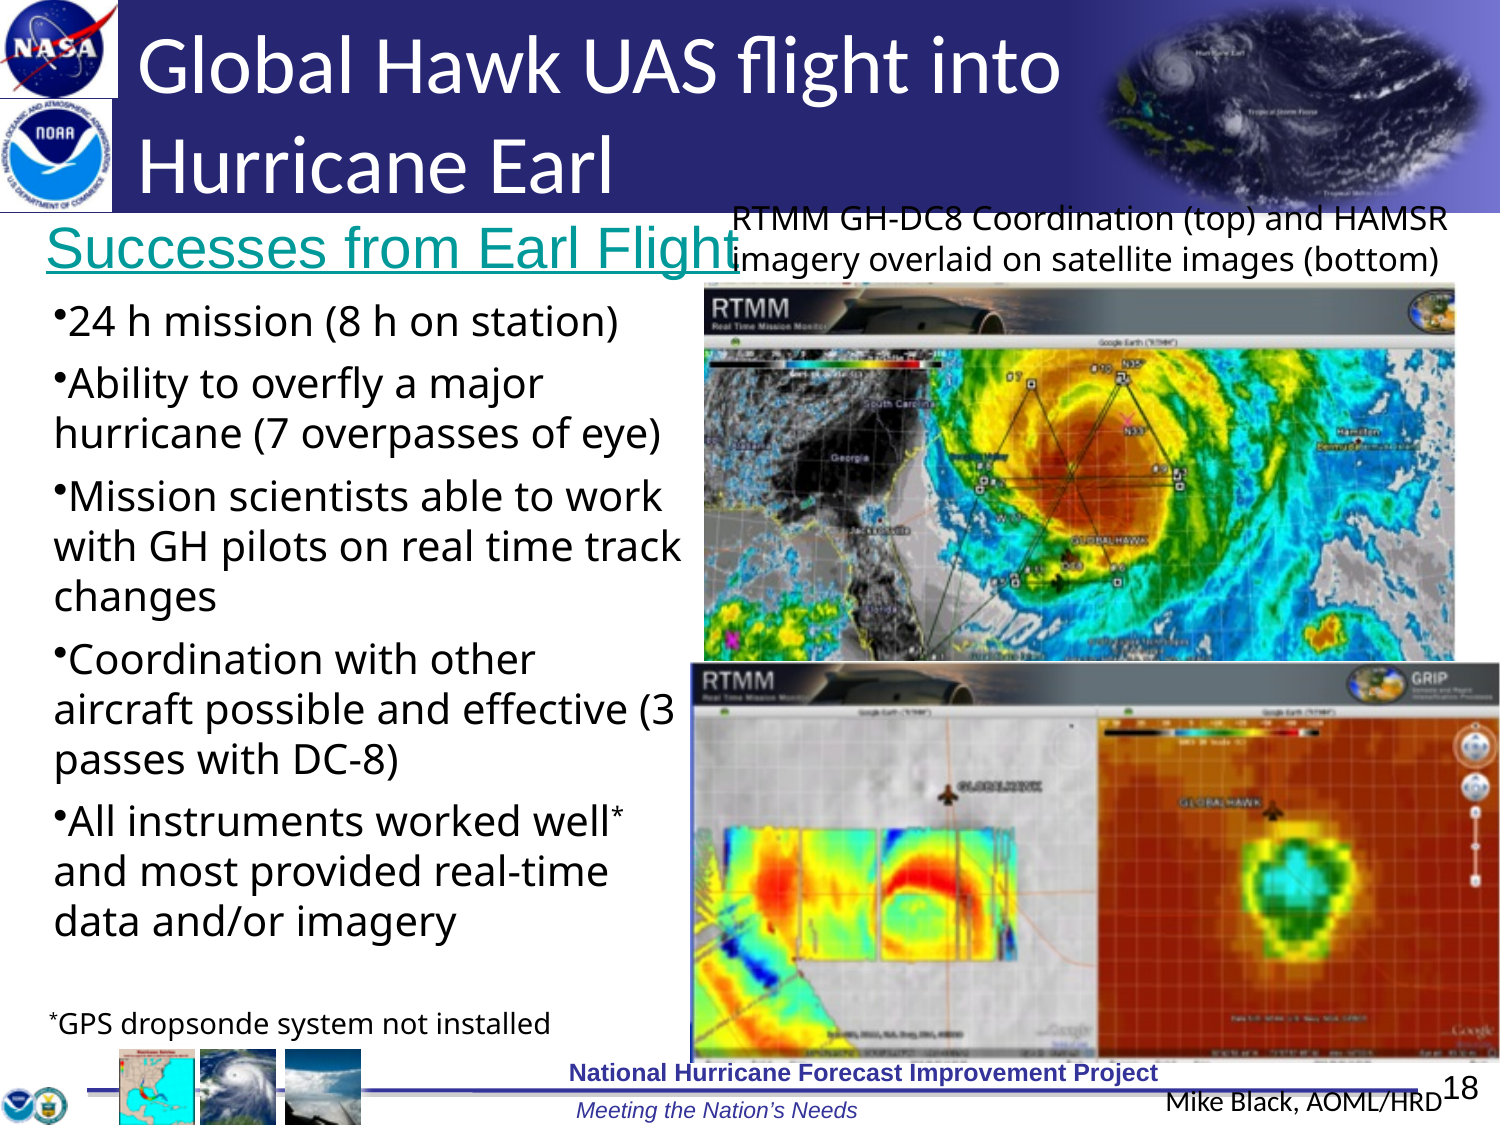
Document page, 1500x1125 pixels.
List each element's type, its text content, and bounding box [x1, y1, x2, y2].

text_box Mike Black, AOML/HRD [1150, 1074, 1458, 1125]
picture [119, 1049, 195, 1125]
text_box Global Hawk UAS flight into Hurricane Earl [122, 2, 1265, 218]
text_box *GPS dropsonde system not installed [33, 997, 567, 1048]
list RTMM GH-DC8 Coordination (top) and HAMSR imagery overlaid on satellite images (bottom) [712, 177, 1468, 286]
list 24 h mission (8 h on station) Ability to overfly a major hurricane (7 overpasses of eye) Mission scientists able to work with GH pilots on real time track changes Coordination with other aircraft possible and effective (3 passes with DC-8) All instruments worked well* and most provided real-time data and/or imagery [38, 286, 699, 1002]
picture [285, 1049, 361, 1125]
picture [690, 660, 1500, 1063]
picture [0, 1087, 68, 1125]
title Successes from Earl Flight [15, 208, 712, 292]
picture [1265, 16, 1471, 177]
picture [0, 0, 118, 212]
picture [200, 1049, 276, 1125]
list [704, 281, 1457, 659]
